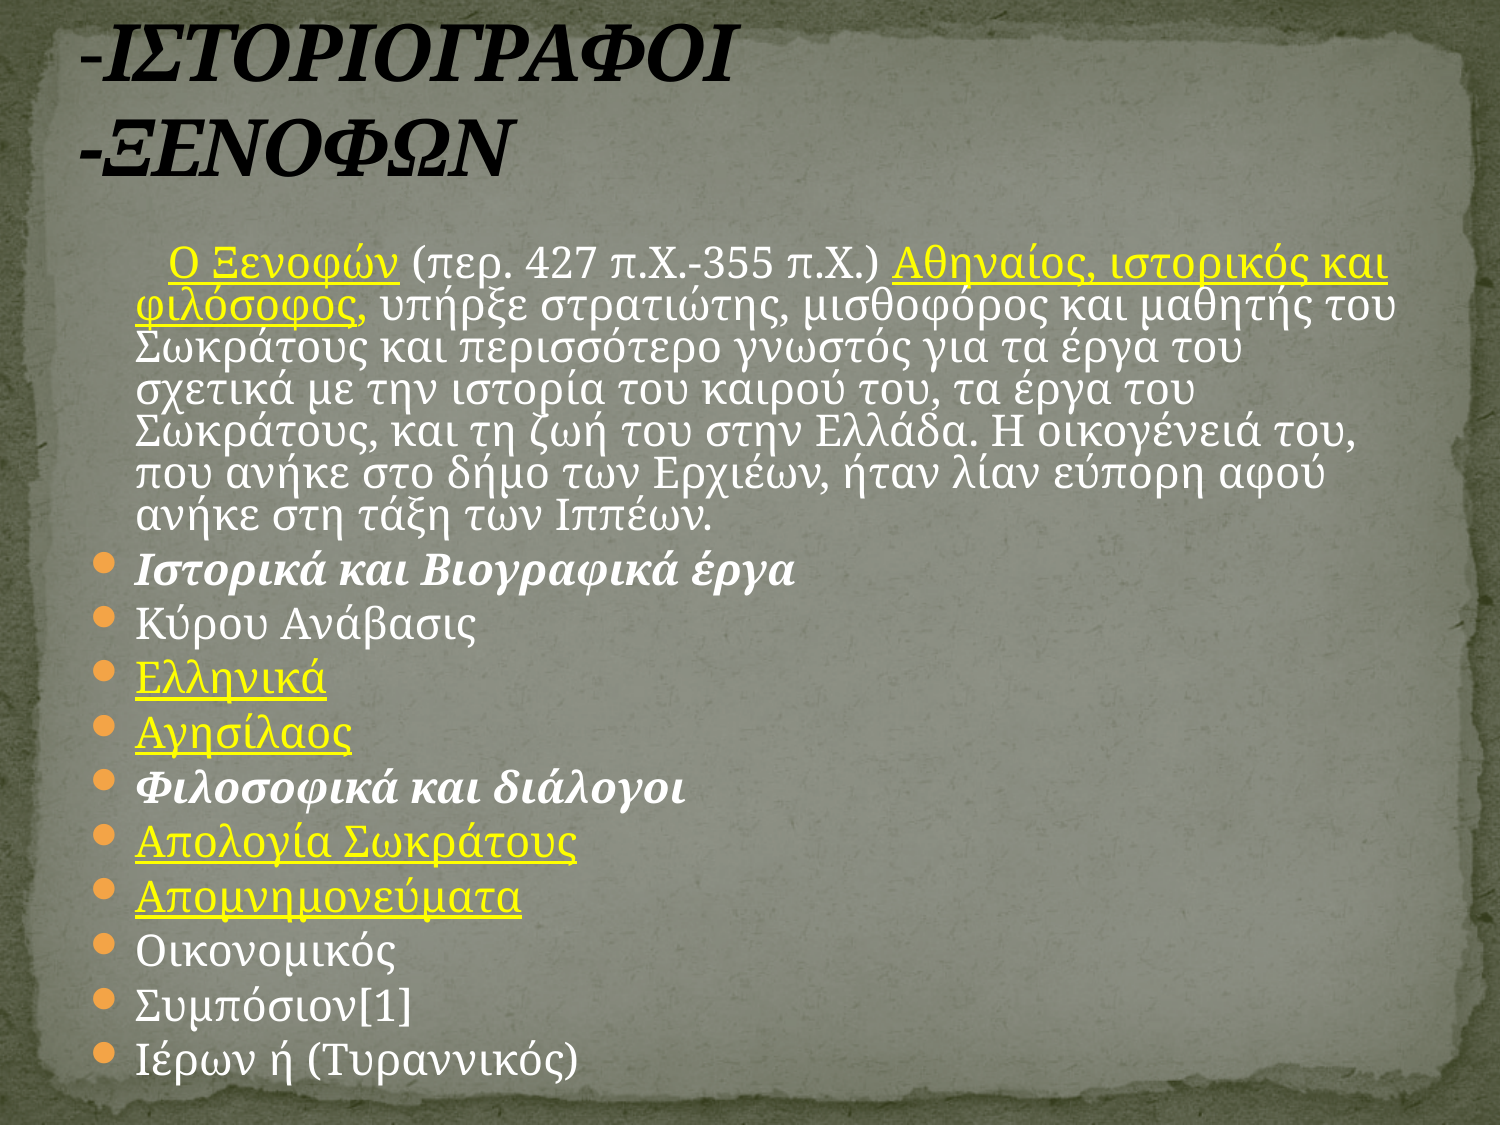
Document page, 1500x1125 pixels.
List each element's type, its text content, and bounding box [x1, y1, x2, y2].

title -ΙΣΤΟΡΙΟΓΡΑΦΟΙ -ΞΕΝΟΦΩΝ [64, 0, 1415, 200]
list Ο Ξενοφών (περ. 427 π.Χ.-355 π.Χ.) Αθηναίος, ιστορικός και φιλόσοφος, υπήρξε στρατιώτης, μισθοφόρος και μαθητής του Σωκράτους και περισσότερο γνωστός για τα έργα του σχετικά με την ιστορία του καιρού του, τα έργα του Σωκράτους, και τη ζωή του στην Ελλάδα. Η οικογένειά του, που ανήκε στο δήμο των Ερχιέων, ήταν λίαν εύπορη αφού ανήκε στη τάξη των Ιππέων. Ιστορικά και Βιογραφικά έργα Κύρου Ανάβασις Ελληνικά Αγησίλαος Φιλοσοφικά και διάλογοι Απολογία Σωκράτους Απομνημονεύματα Οικονομικός Συμπόσιον[1] Ιέρων ή (Τυραννικός) [74, 237, 1426, 1006]
